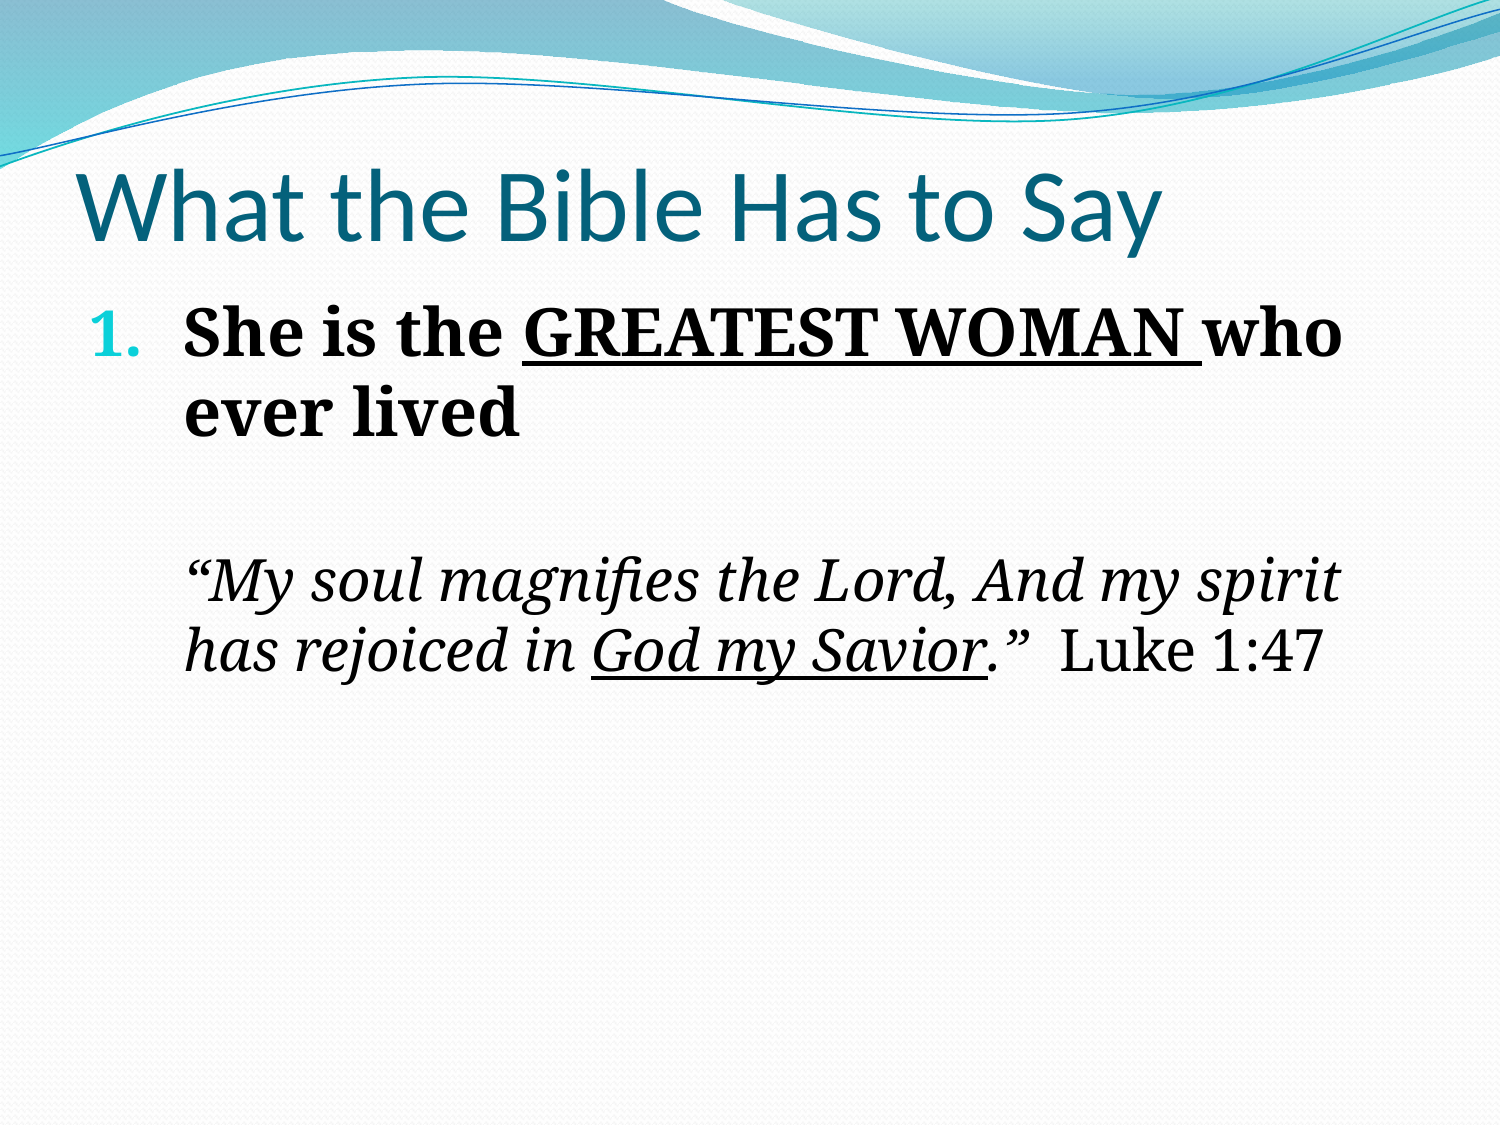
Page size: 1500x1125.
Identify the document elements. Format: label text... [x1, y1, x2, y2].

title What the Bible Has to Say [75, 75, 1425, 263]
list She is the GREATEST WOMAN who ever lived “My soul magnifies the Lord, And my spirit has rejoiced in God my Savior.” Luke 1:47 [75, 282, 1425, 1088]
